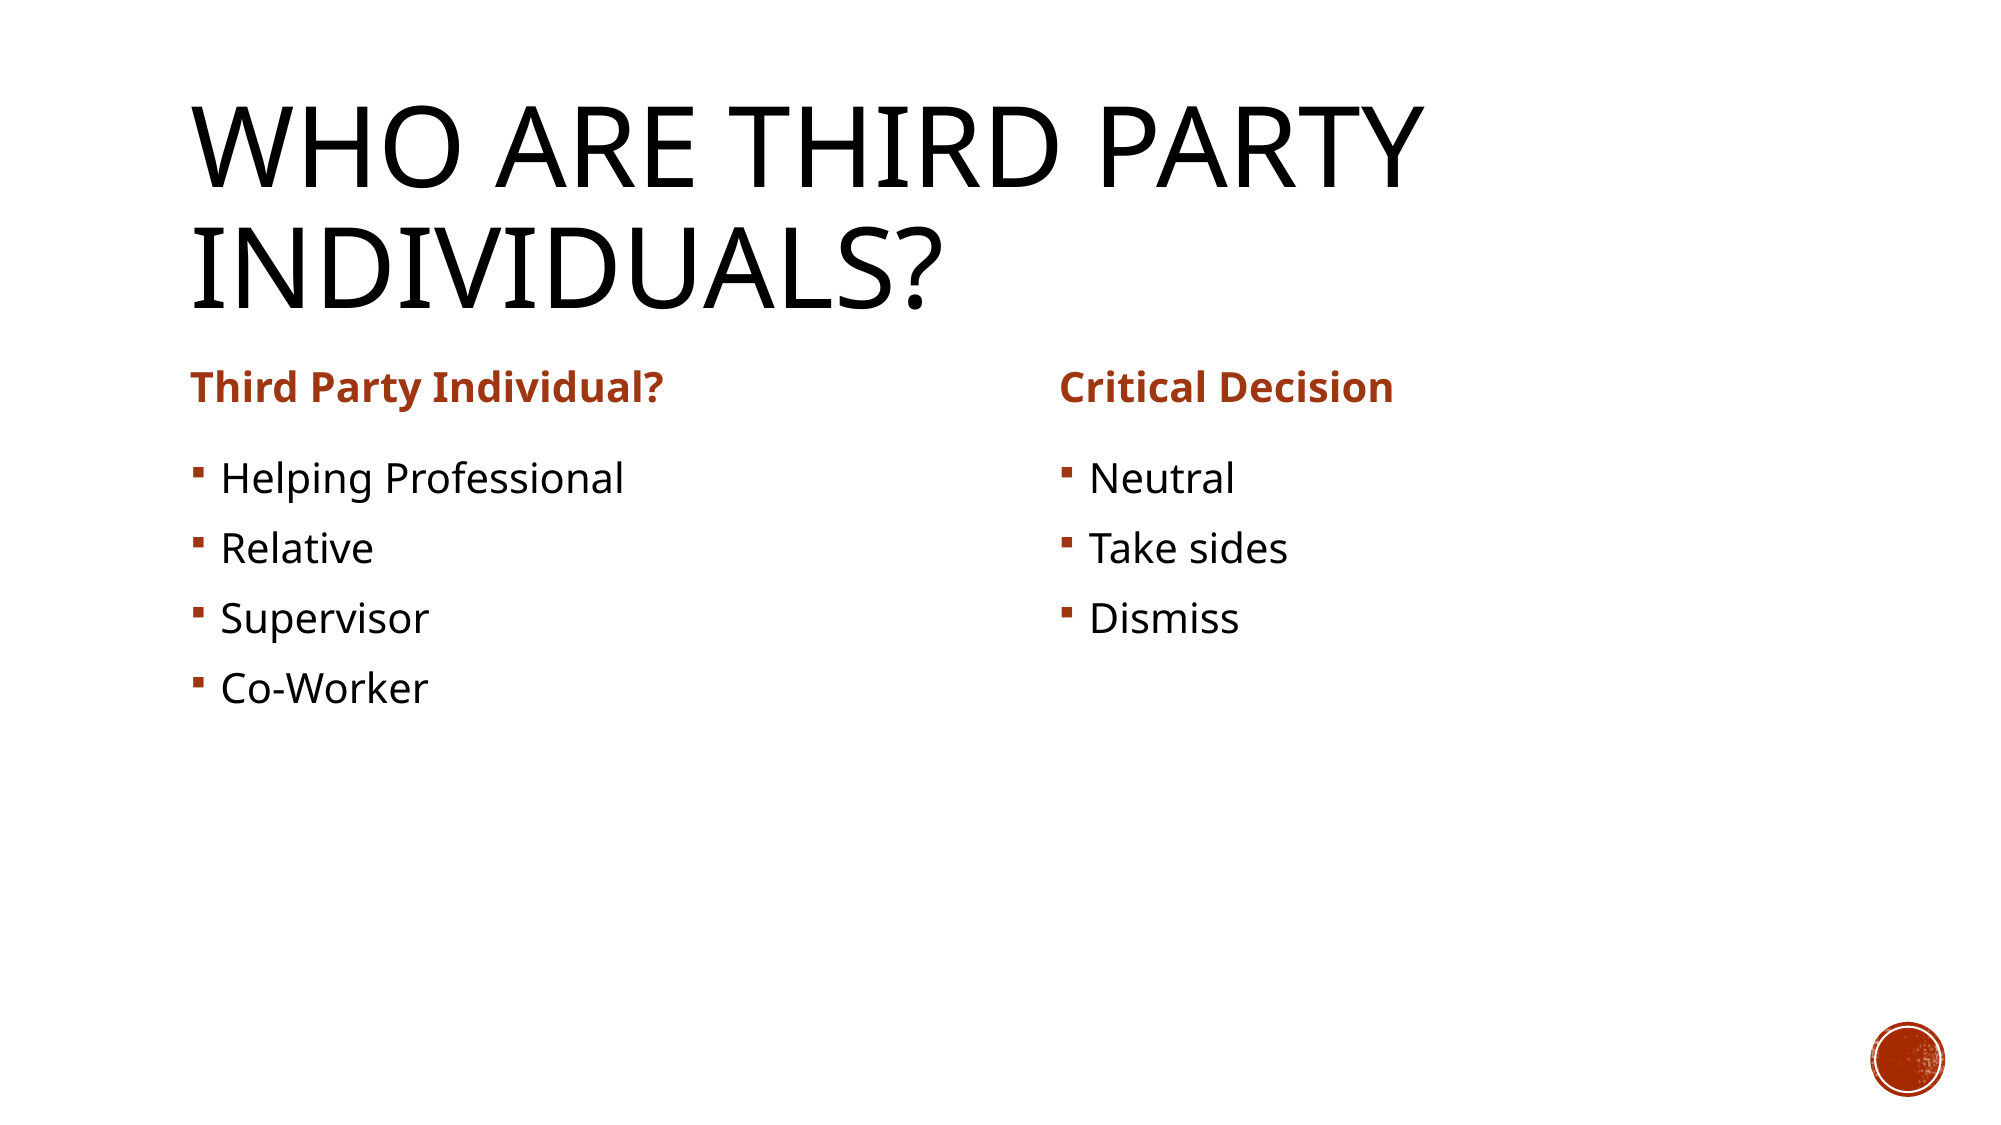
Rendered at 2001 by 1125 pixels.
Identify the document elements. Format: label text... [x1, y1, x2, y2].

list Helping Professional Relative Supervisor Co-Worker [175, 450, 956, 990]
list Third Party Individual? [174, 336, 955, 441]
title Who are Third party Individuals? [175, 79, 1826, 344]
list Critical Decision [1043, 336, 1824, 441]
list Neutral Take sides Dismiss [1043, 450, 1824, 990]
